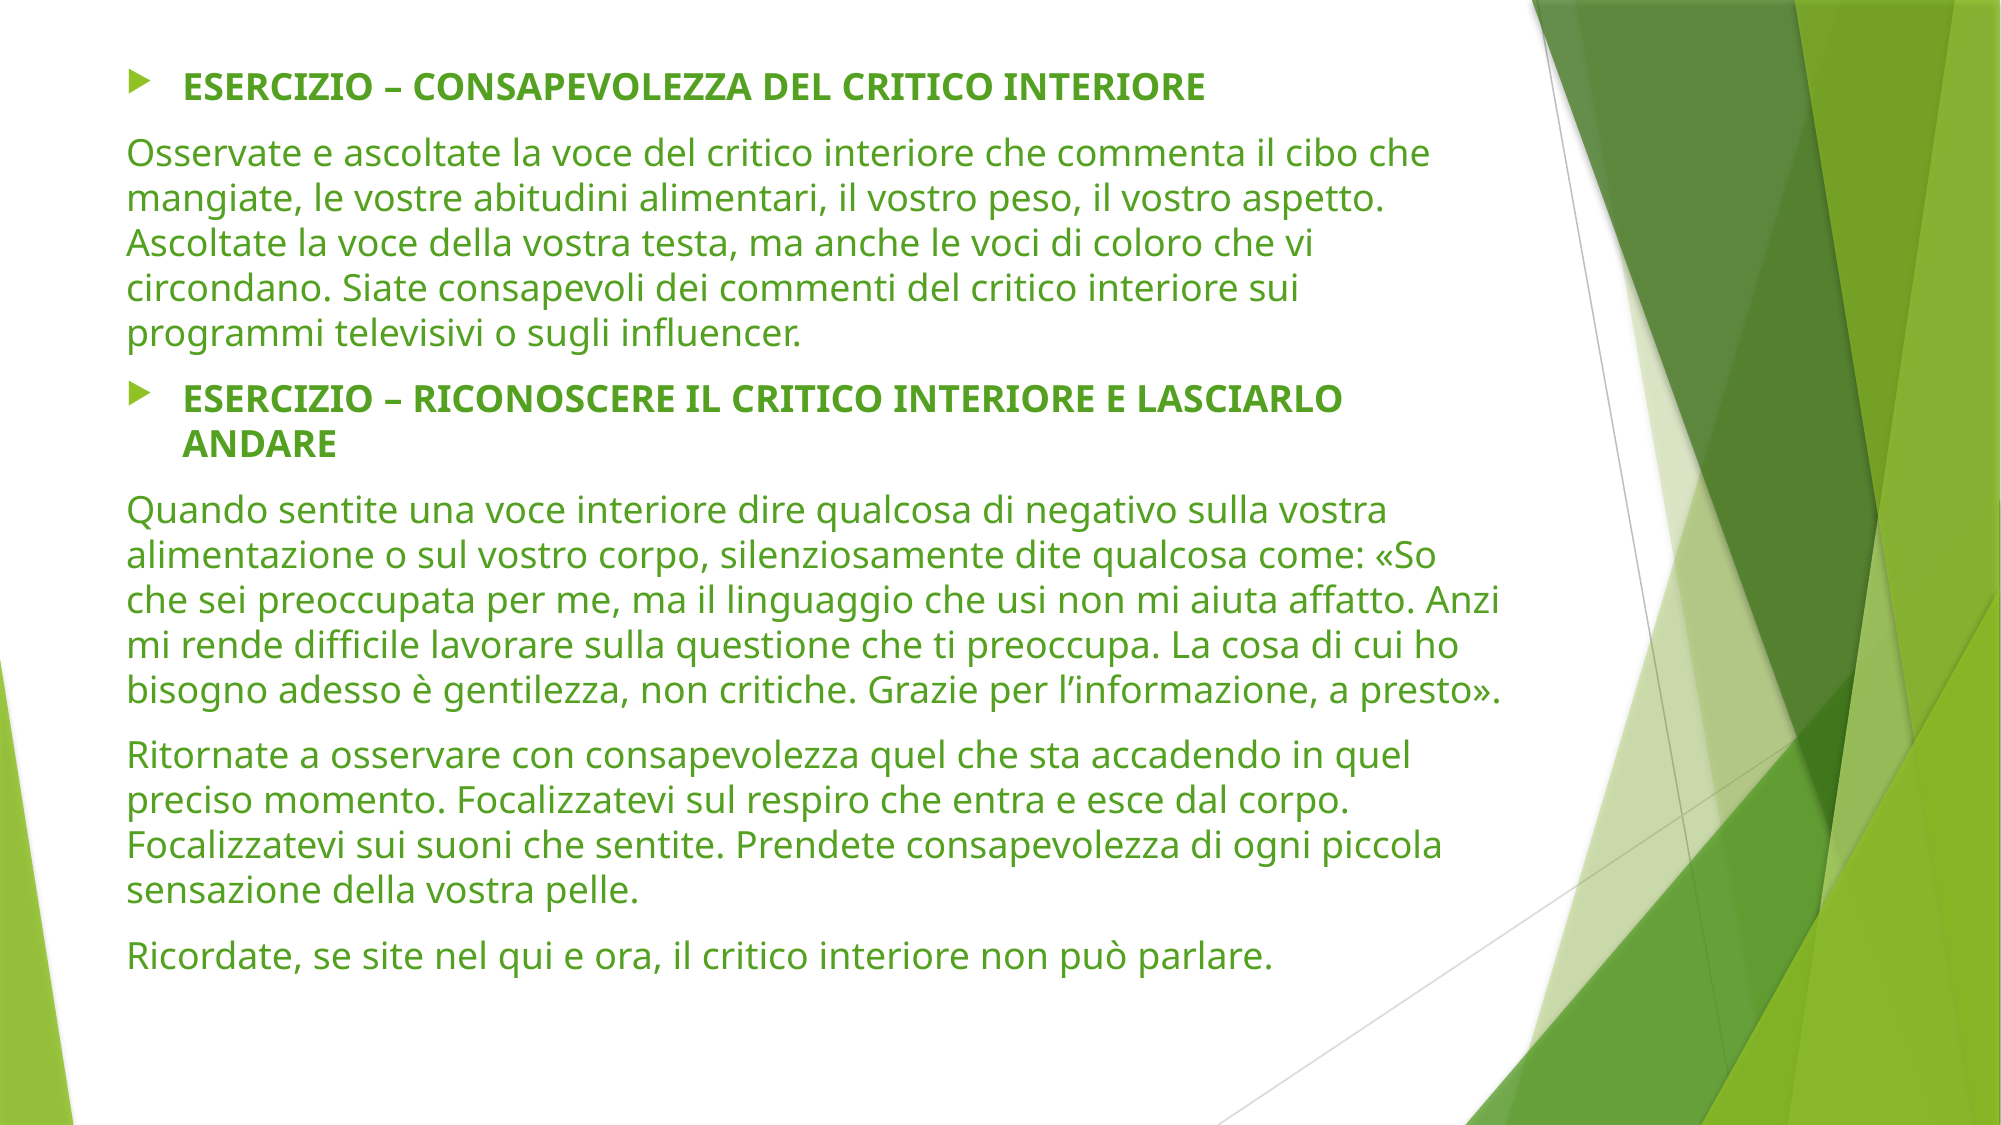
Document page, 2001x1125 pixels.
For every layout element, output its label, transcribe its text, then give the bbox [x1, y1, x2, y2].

list ESERCIZIO – CONSAPEVOLEZZA DEL CRITICO INTERIORE Osservate e ascoltate la voce del critico interiore che commenta il cibo che mangiate, le vostre abitudini alimentari, il vostro peso, il vostro aspetto. Ascoltate la voce della vostra testa, ma anche le voci di coloro che vi circondano. Siate consapevoli dei commenti del critico interiore sui programmi televisivi o sugli influencer. ESERCIZIO – RICONOSCERE IL CRITICO INTERIORE E LASCIARLO ANDARE Quando sentite una voce interiore dire qualcosa di negativo sulla vostra alimentazione o sul vostro corpo, silenziosamente dite qualcosa come: «So che sei preoccupata per me, ma il linguaggio che usi non mi aiuta affatto. Anzi mi rende difficile lavorare sulla questione che ti preoccupa. La cosa di cui ho bisogno adesso è gentilezza, non critiche. Grazie per l’informazione, a presto». Ritornate a osservare con consapevolezza quel che sta accadendo in quel preciso momento. Focalizzatevi sul respiro che entra e esce dal corpo. Focalizzatevi sui suoni che sentite. Prendete consapevolezza di ogni piccola sensazione della vostra pelle. Ricordate, se site nel qui e ora, il critico interiore non può parlare. [111, 55, 1522, 991]
